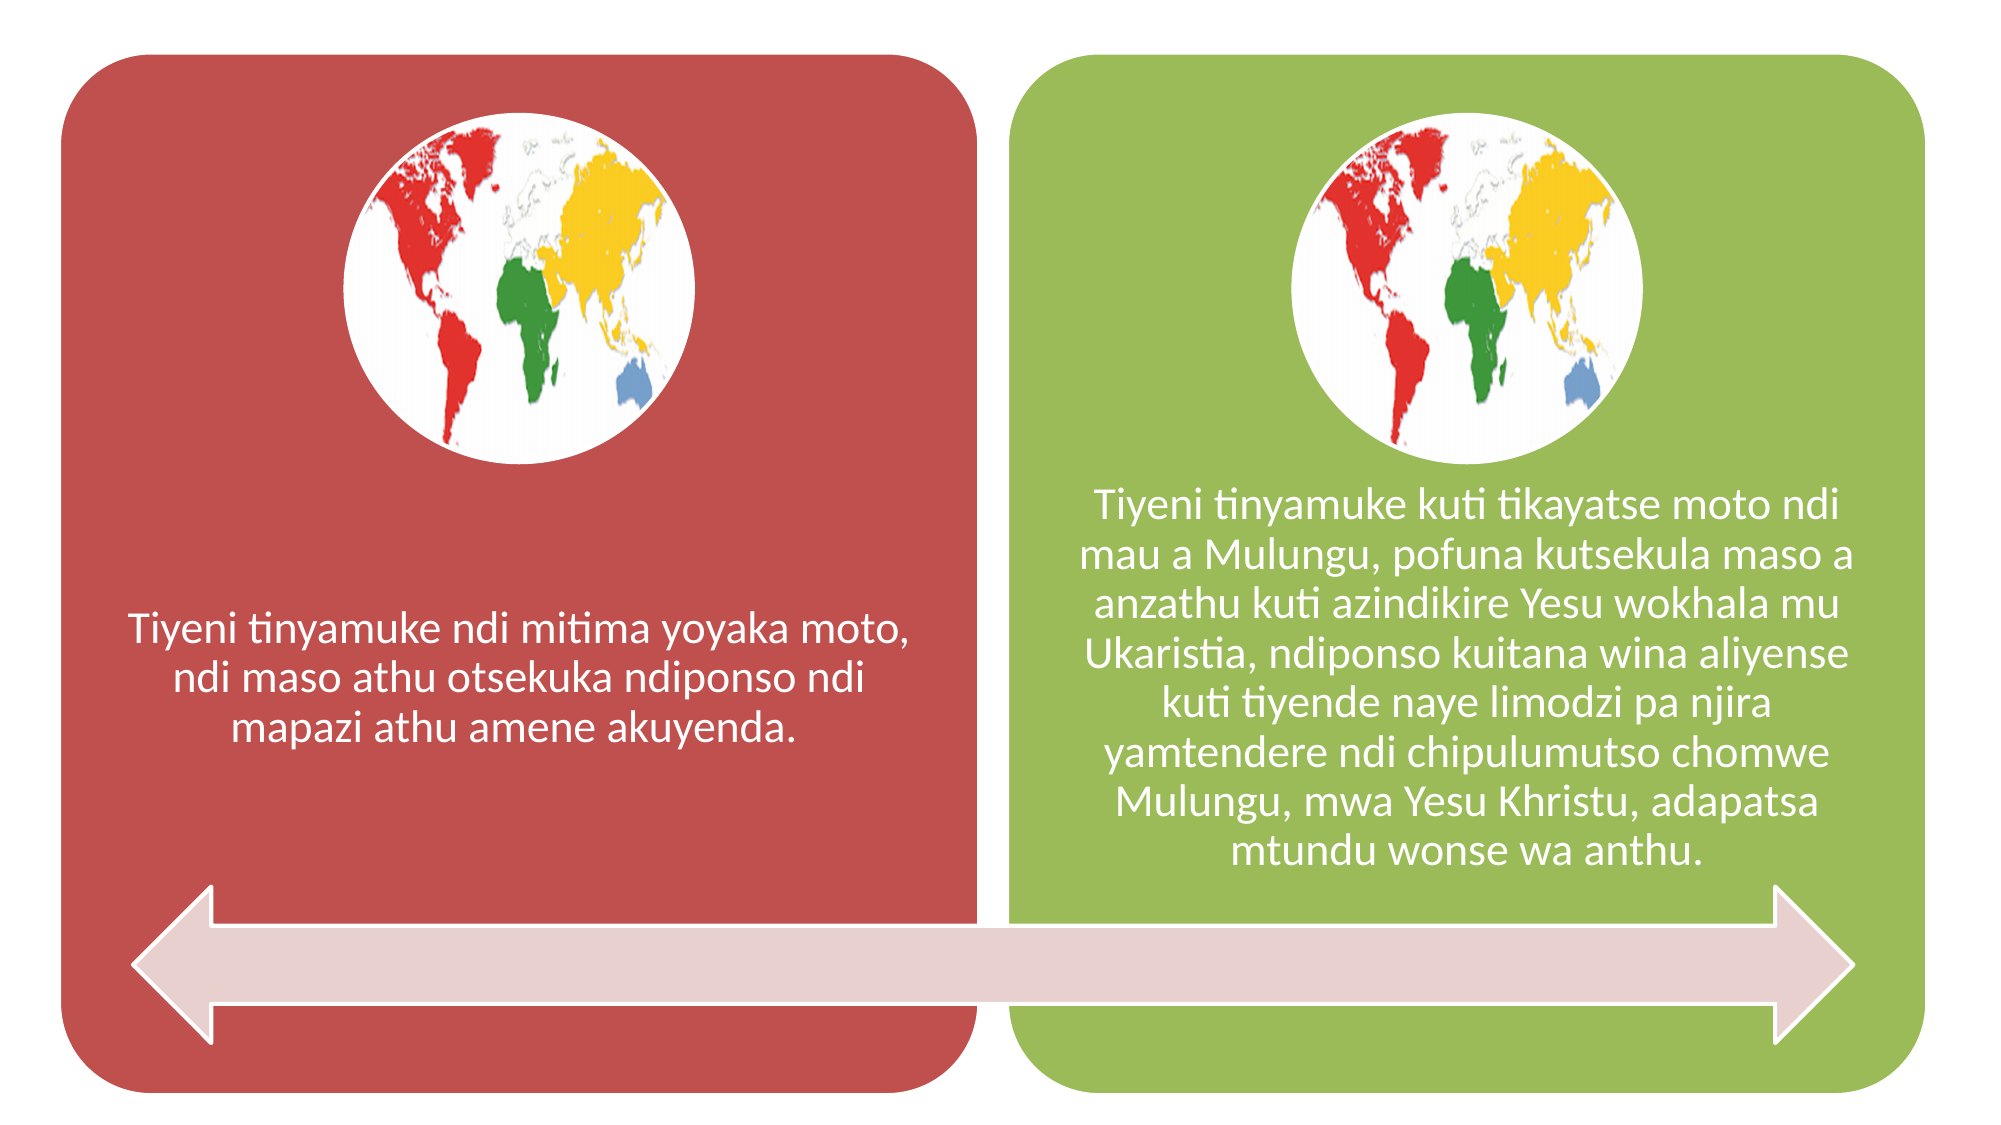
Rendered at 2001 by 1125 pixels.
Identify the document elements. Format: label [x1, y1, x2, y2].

list [57, 52, 1929, 1096]
